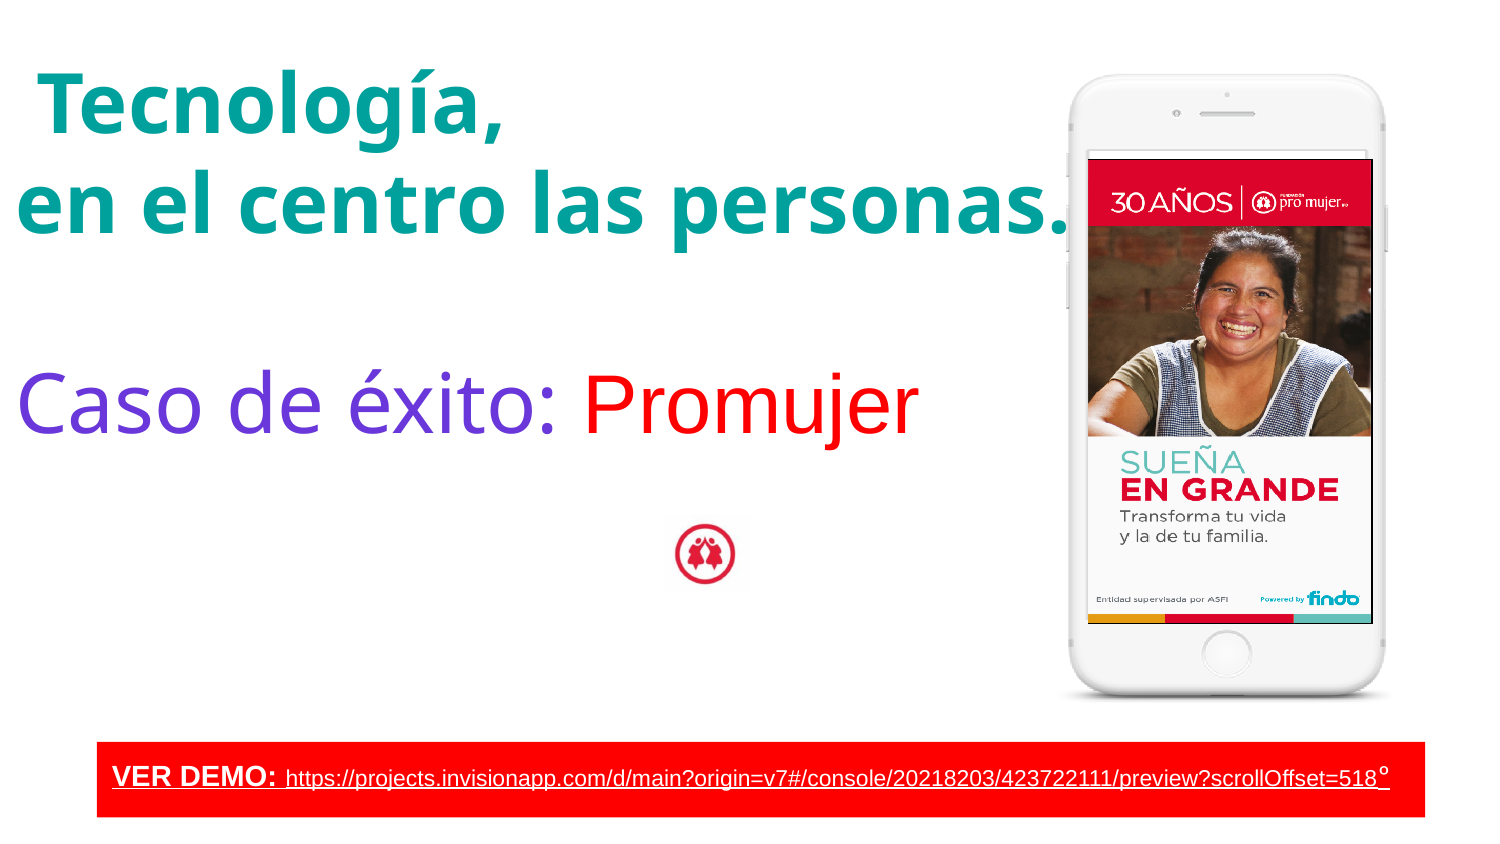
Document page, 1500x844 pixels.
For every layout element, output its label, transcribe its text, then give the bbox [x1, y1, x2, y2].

text_box Tecnología, en el centro las personas. Caso de éxito: Promujer [0, 0, 1500, 319]
picture [972, 36, 1461, 766]
picture [664, 514, 751, 592]
text_box VER DEMO: https://projects.invisionapp.com/d/main?origin=v7#/console/20218203/423722111/preview?scrollOffset=518º [96, 741, 1426, 818]
